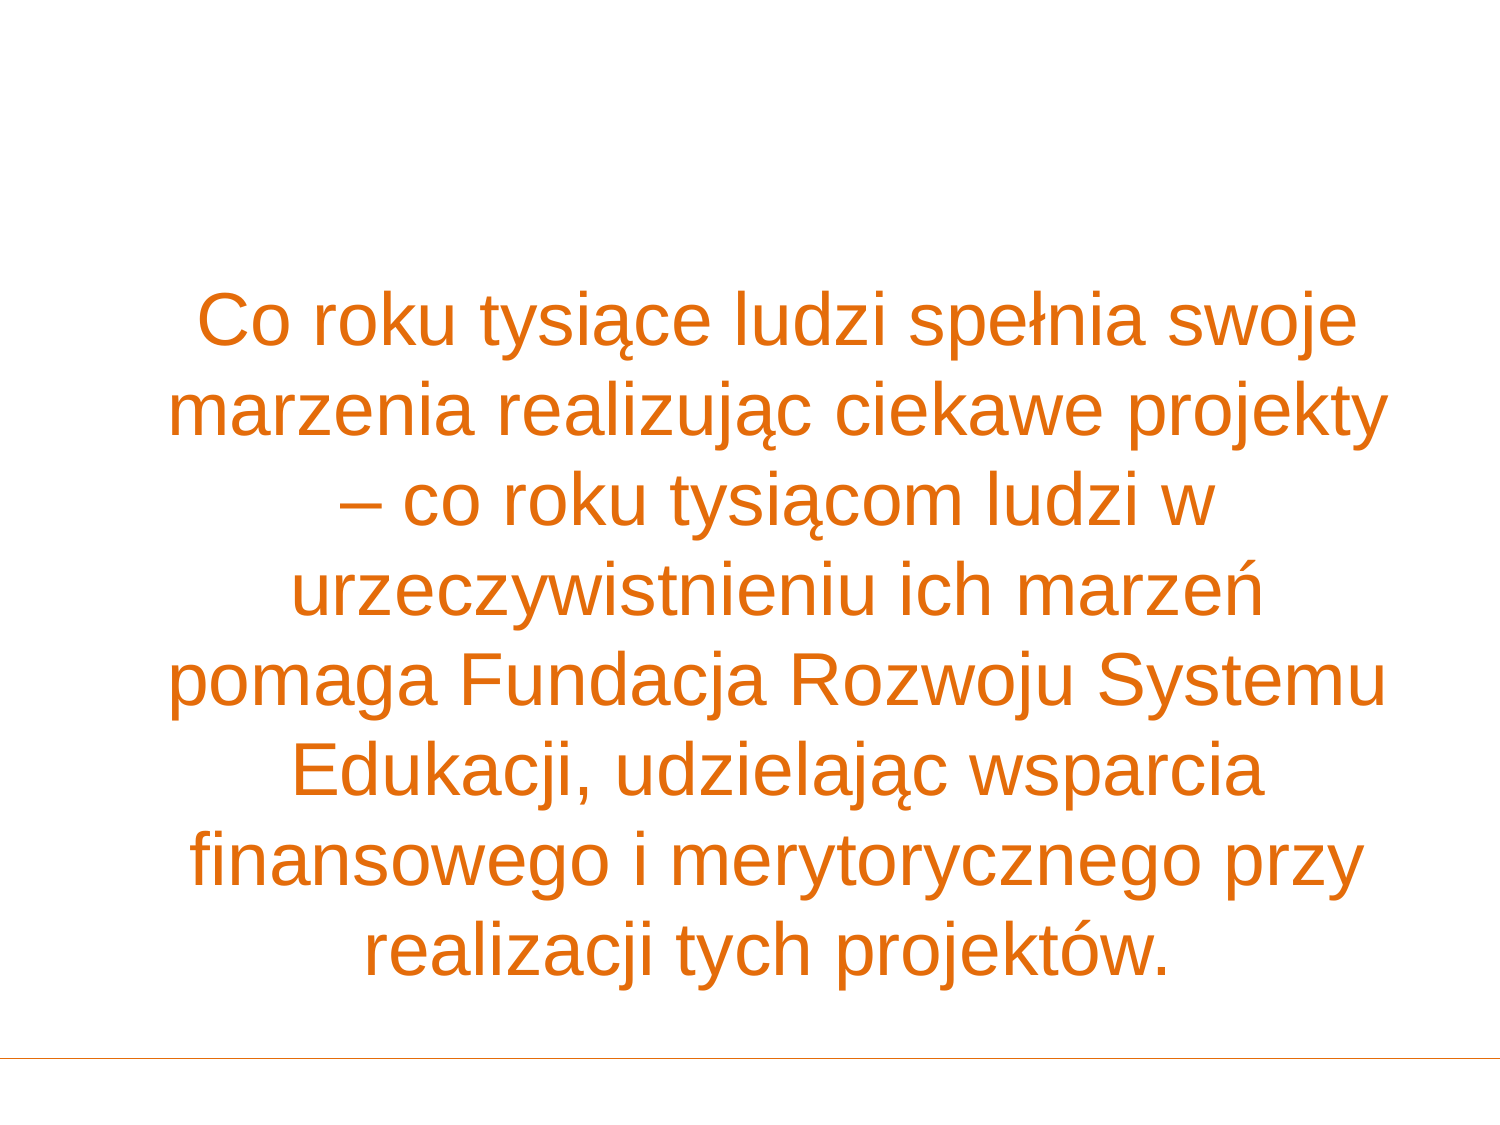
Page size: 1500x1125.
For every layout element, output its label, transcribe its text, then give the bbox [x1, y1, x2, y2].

list Co roku tysiące ludzi spełnia swoje marzenia realizując ciekawe projekty – co roku tysiącom ludzi w urzeczywistnieniu ich marzeń pomaga Fundacja Rozwoju Systemu Edukacji, udzielając wsparcia finansowego i merytorycznego przy realizacji tych projektów. [75, 262, 1425, 1005]
